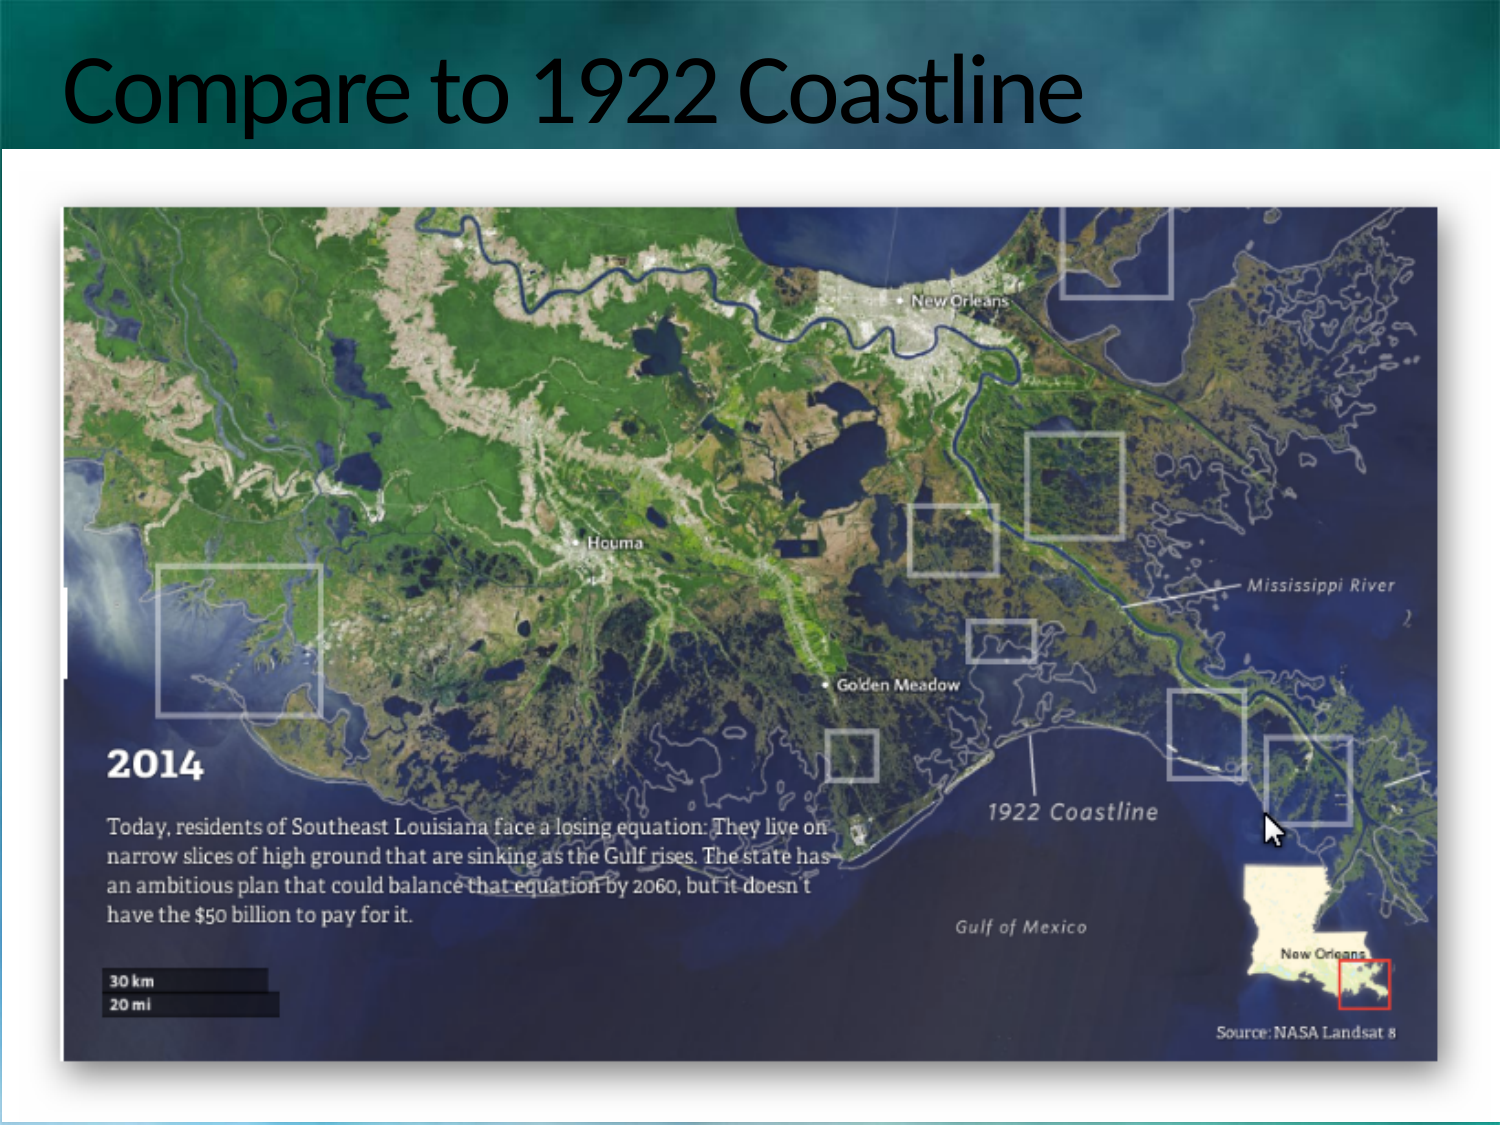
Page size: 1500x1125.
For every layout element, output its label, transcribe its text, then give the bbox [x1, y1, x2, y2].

picture [0, 0, 1500, 1125]
title Compare to 1922 Coastline [62, 37, 1438, 147]
